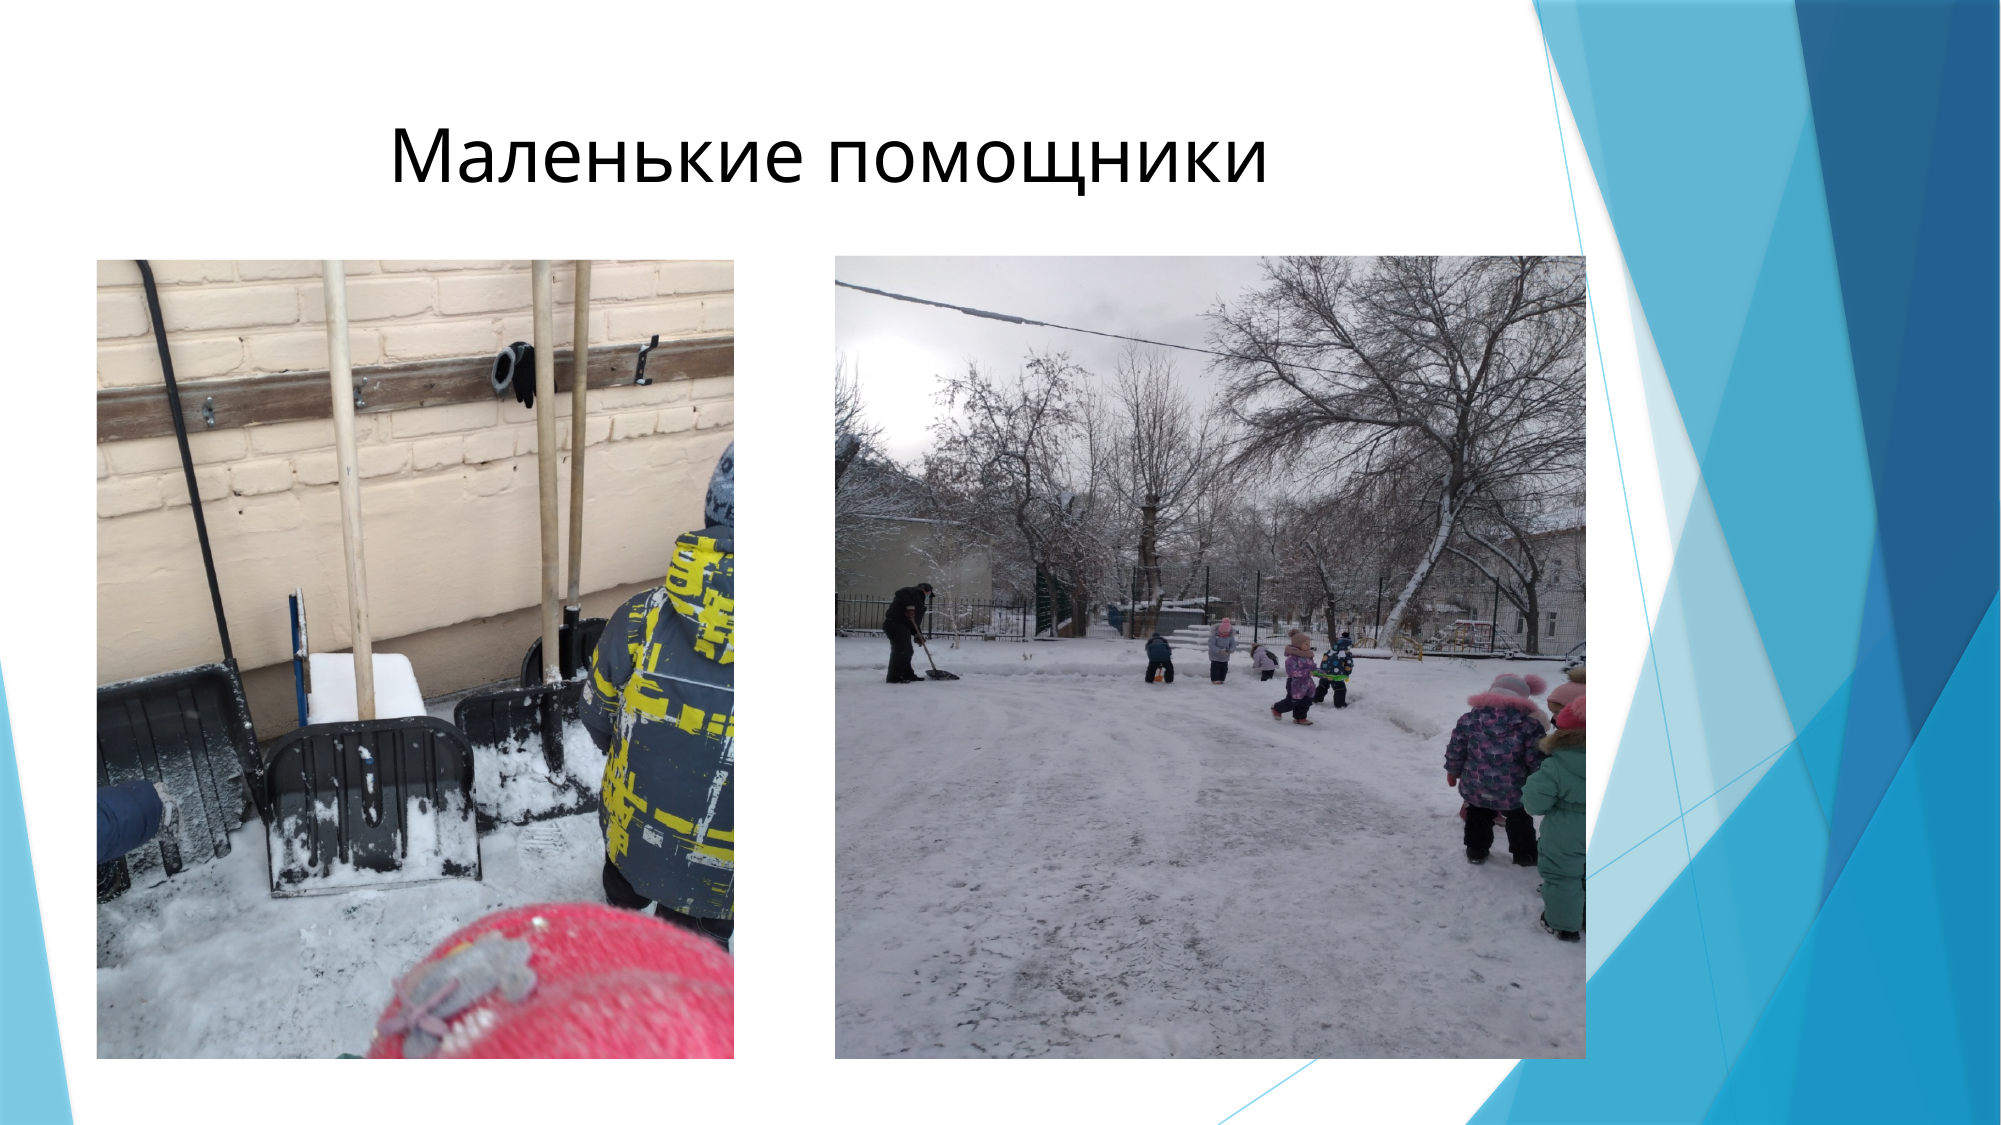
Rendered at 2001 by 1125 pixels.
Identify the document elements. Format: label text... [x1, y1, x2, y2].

picture [97, 260, 733, 340]
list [14, 340, 803, 979]
picture [97, 979, 733, 1059]
title Маленькие помощники [373, 99, 1522, 220]
picture [807, 256, 1613, 1059]
